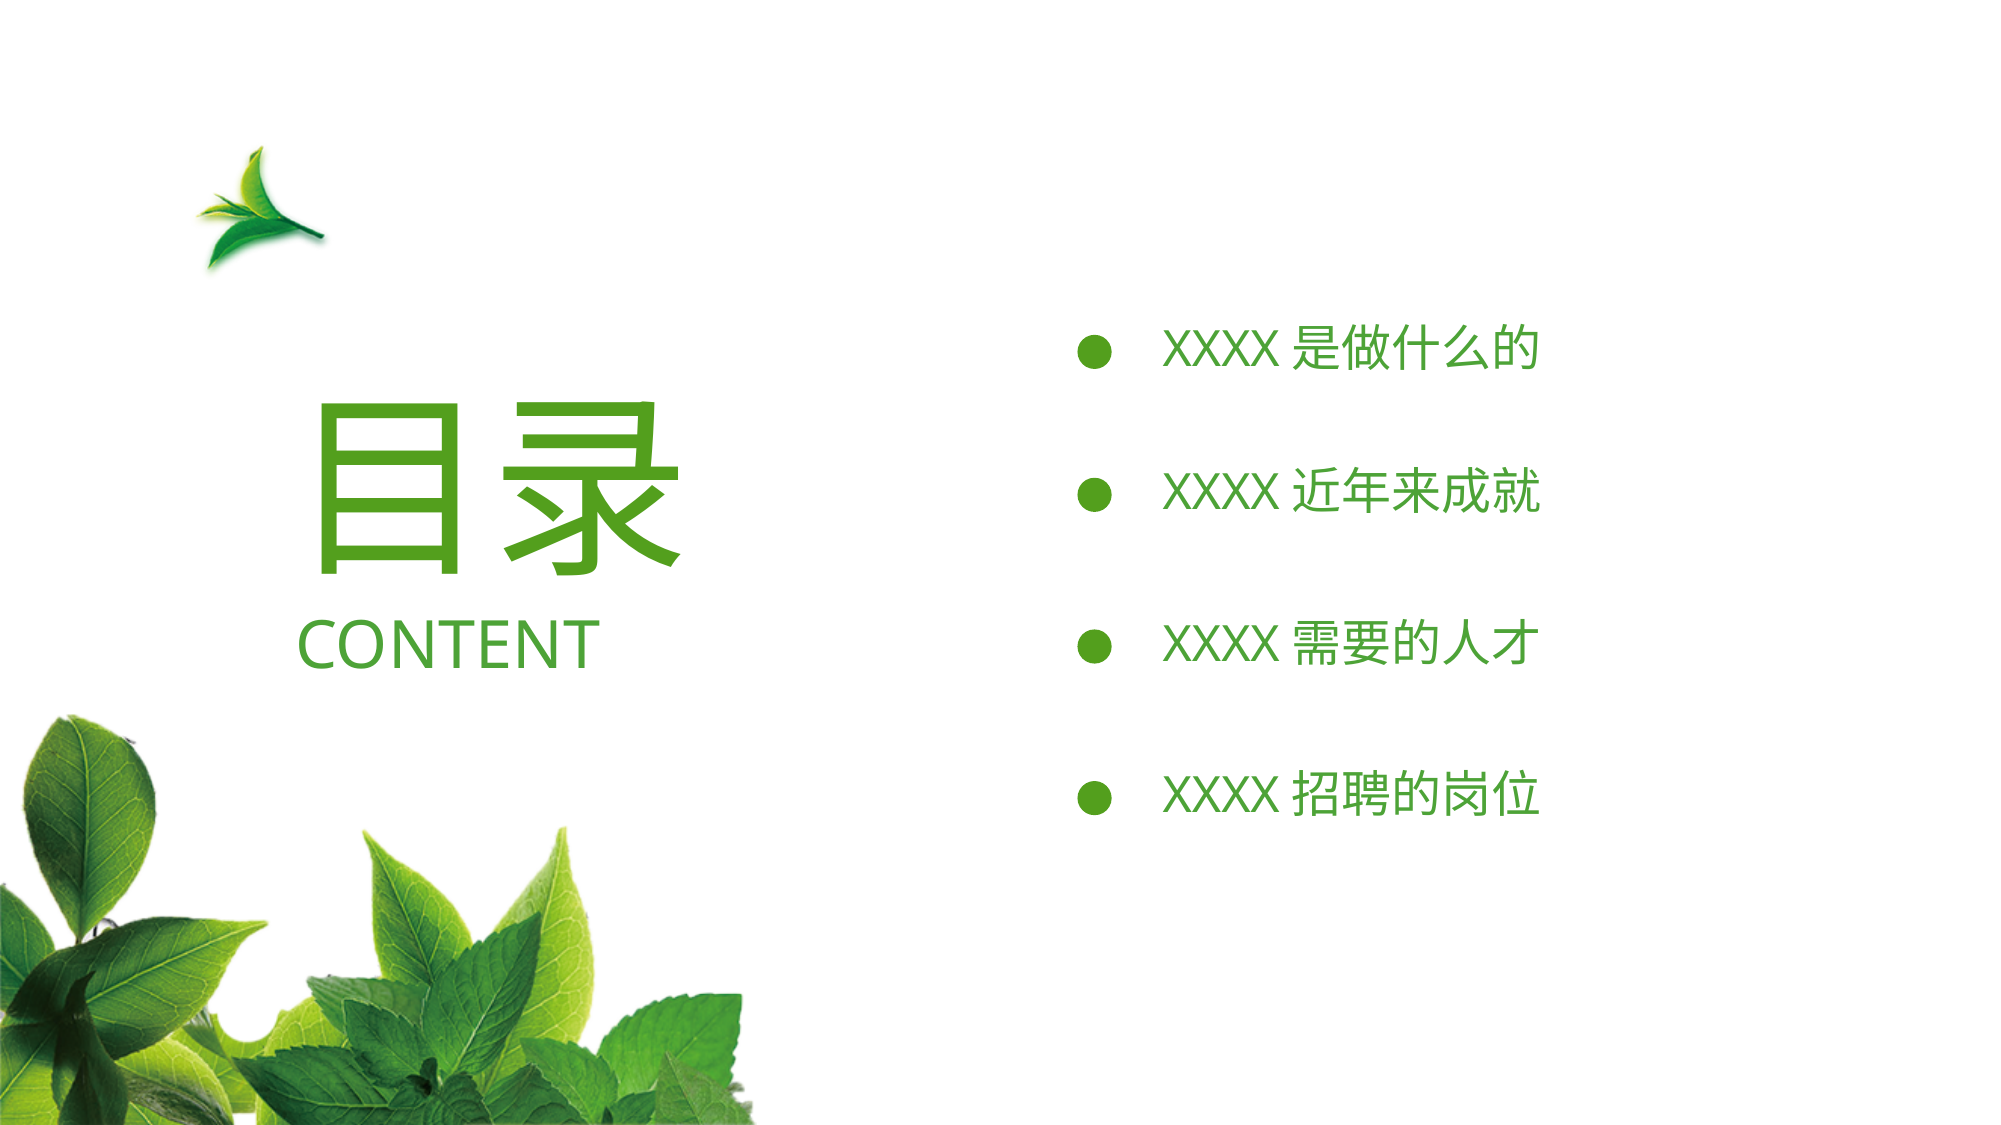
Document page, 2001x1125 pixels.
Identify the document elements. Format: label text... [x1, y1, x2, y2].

text_box XXXX近年来成就 [1148, 451, 1731, 527]
text_box [1076, 628, 1113, 665]
picture [163, 113, 363, 324]
text_box CONTENT [280, 594, 701, 666]
text_box [1076, 779, 1113, 817]
text_box XXXX是做什么的 [1148, 308, 1731, 384]
text_box 目录 [275, 351, 706, 607]
picture [0, 666, 757, 1125]
text_box [1076, 333, 1113, 371]
text_box XXXX需要的人才 [1148, 603, 1731, 679]
text_box [1076, 476, 1113, 513]
text_box XXXX招聘的岗位 [1148, 755, 1731, 830]
